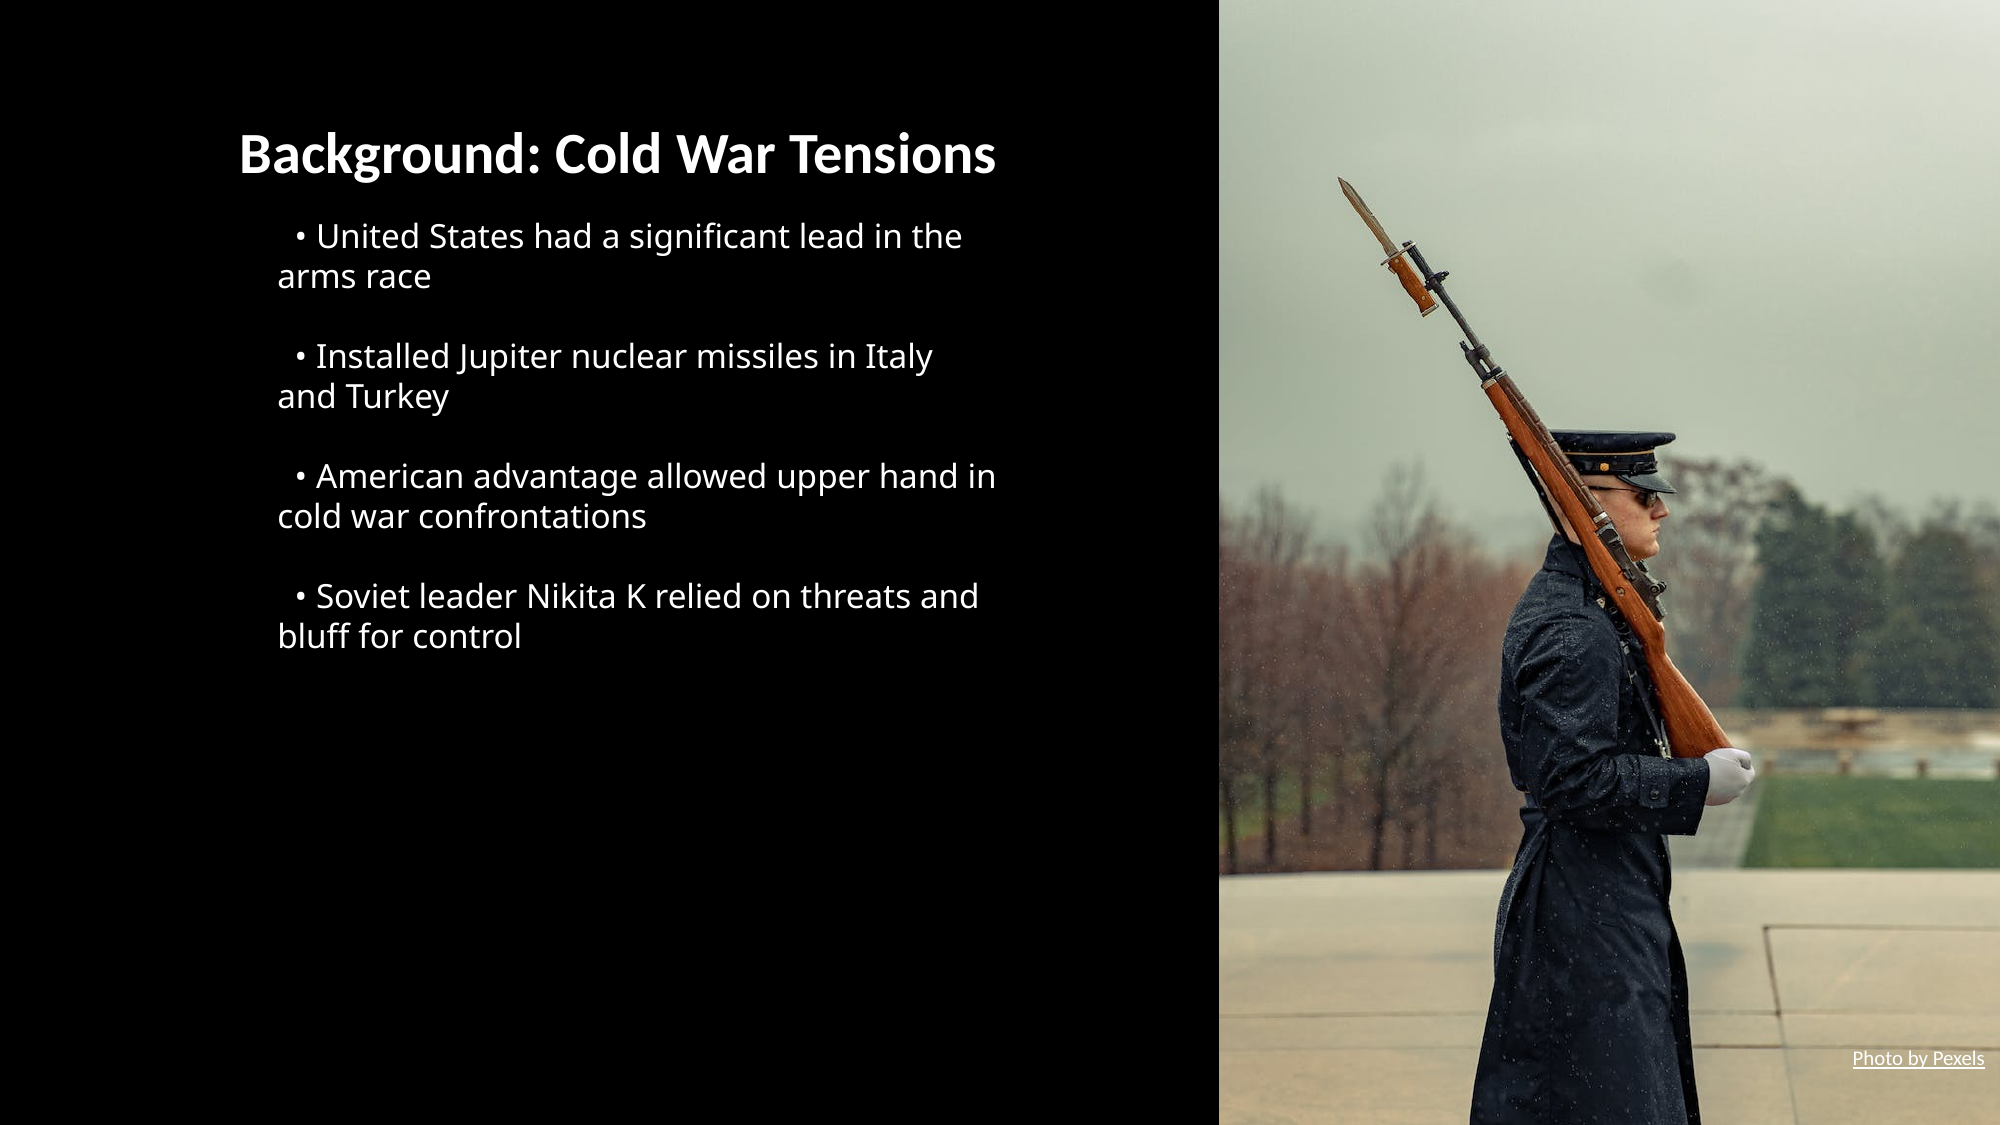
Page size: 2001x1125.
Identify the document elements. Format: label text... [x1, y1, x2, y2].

text_box Background: Cold War Tensions [225, 112, 1219, 188]
text_box • Soviet leader Nikita K relied on threats and bluff for control [262, 577, 1013, 653]
text_box • Installed Jupiter nuclear missiles in Italy and Turkey [262, 337, 1013, 413]
picture [1219, 0, 2000, 1125]
text_box • United States had a significant lead in the arms race [262, 217, 1013, 293]
text_box • American advantage allowed upper hand in cold war confrontations [262, 457, 1013, 533]
